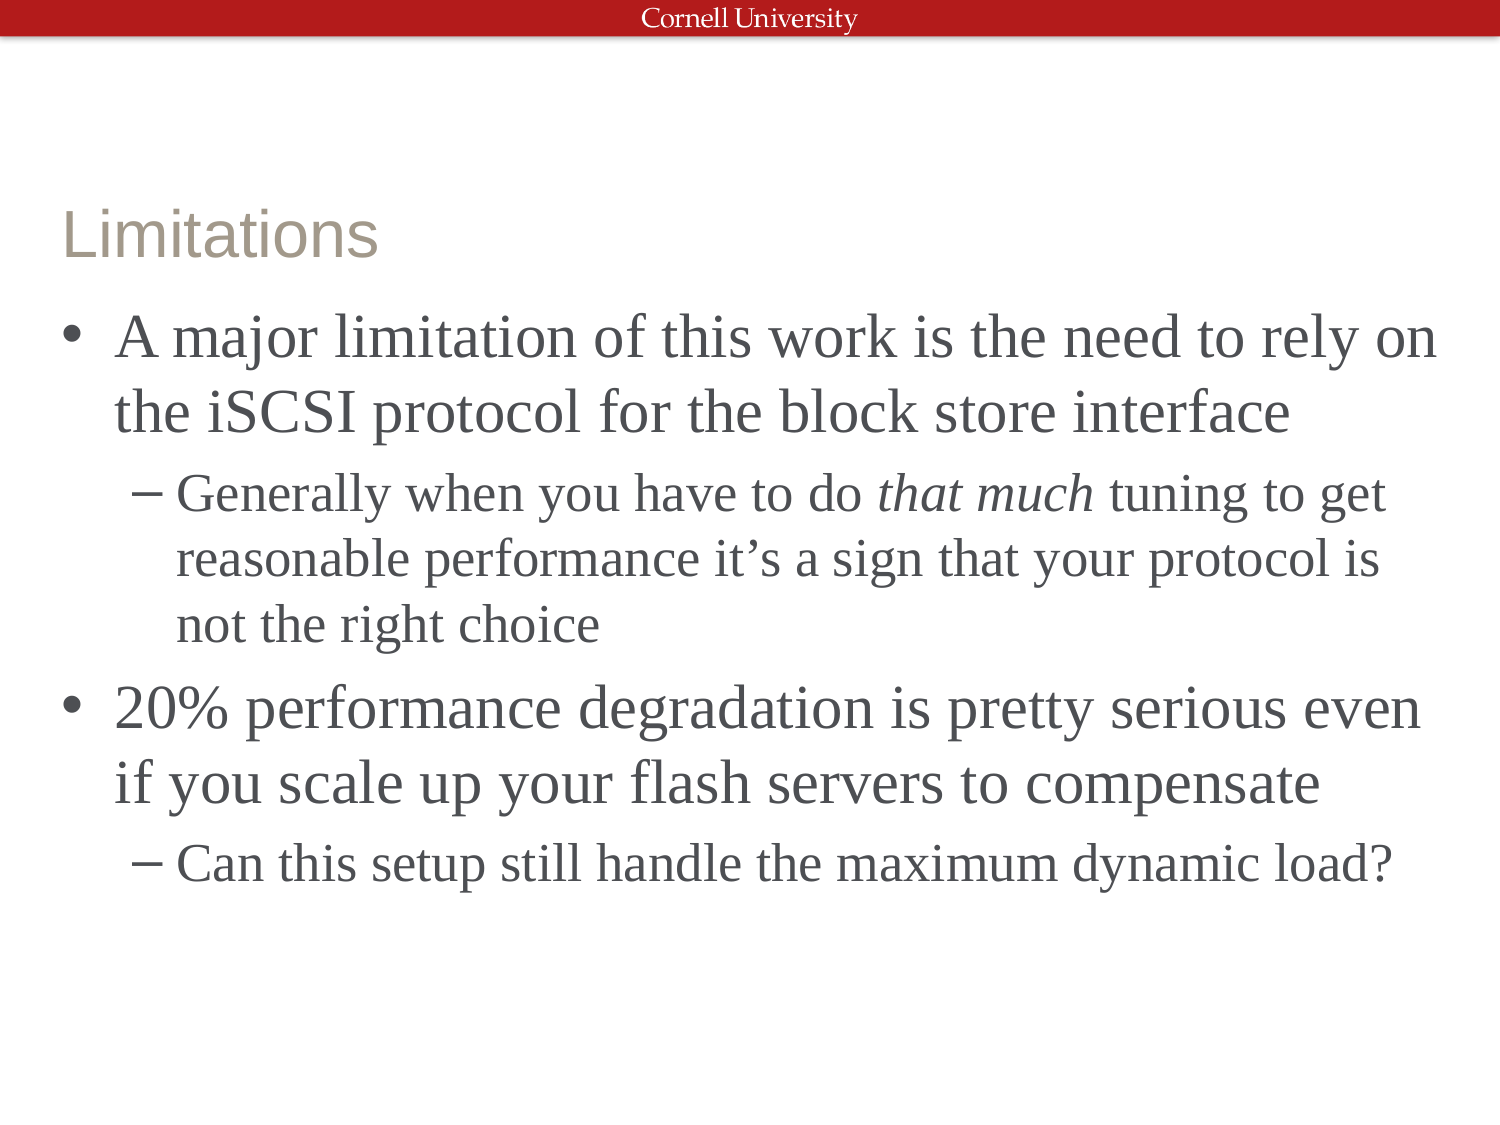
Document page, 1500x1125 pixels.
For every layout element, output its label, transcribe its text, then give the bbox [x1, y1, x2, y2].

picture [635, 0, 858, 60]
title Limitations [46, 174, 1471, 288]
list A major limitation of this work is the need to rely on the iSCSI protocol for the block store interface Generally when you have to do that much tuning to get reasonable performance it’s a sign that your protocol is not the right choice 20% performance degradation is pretty serious even if you scale up your flash servers to compensate Can this setup still handle the maximum dynamic load? [46, 288, 1471, 1075]
